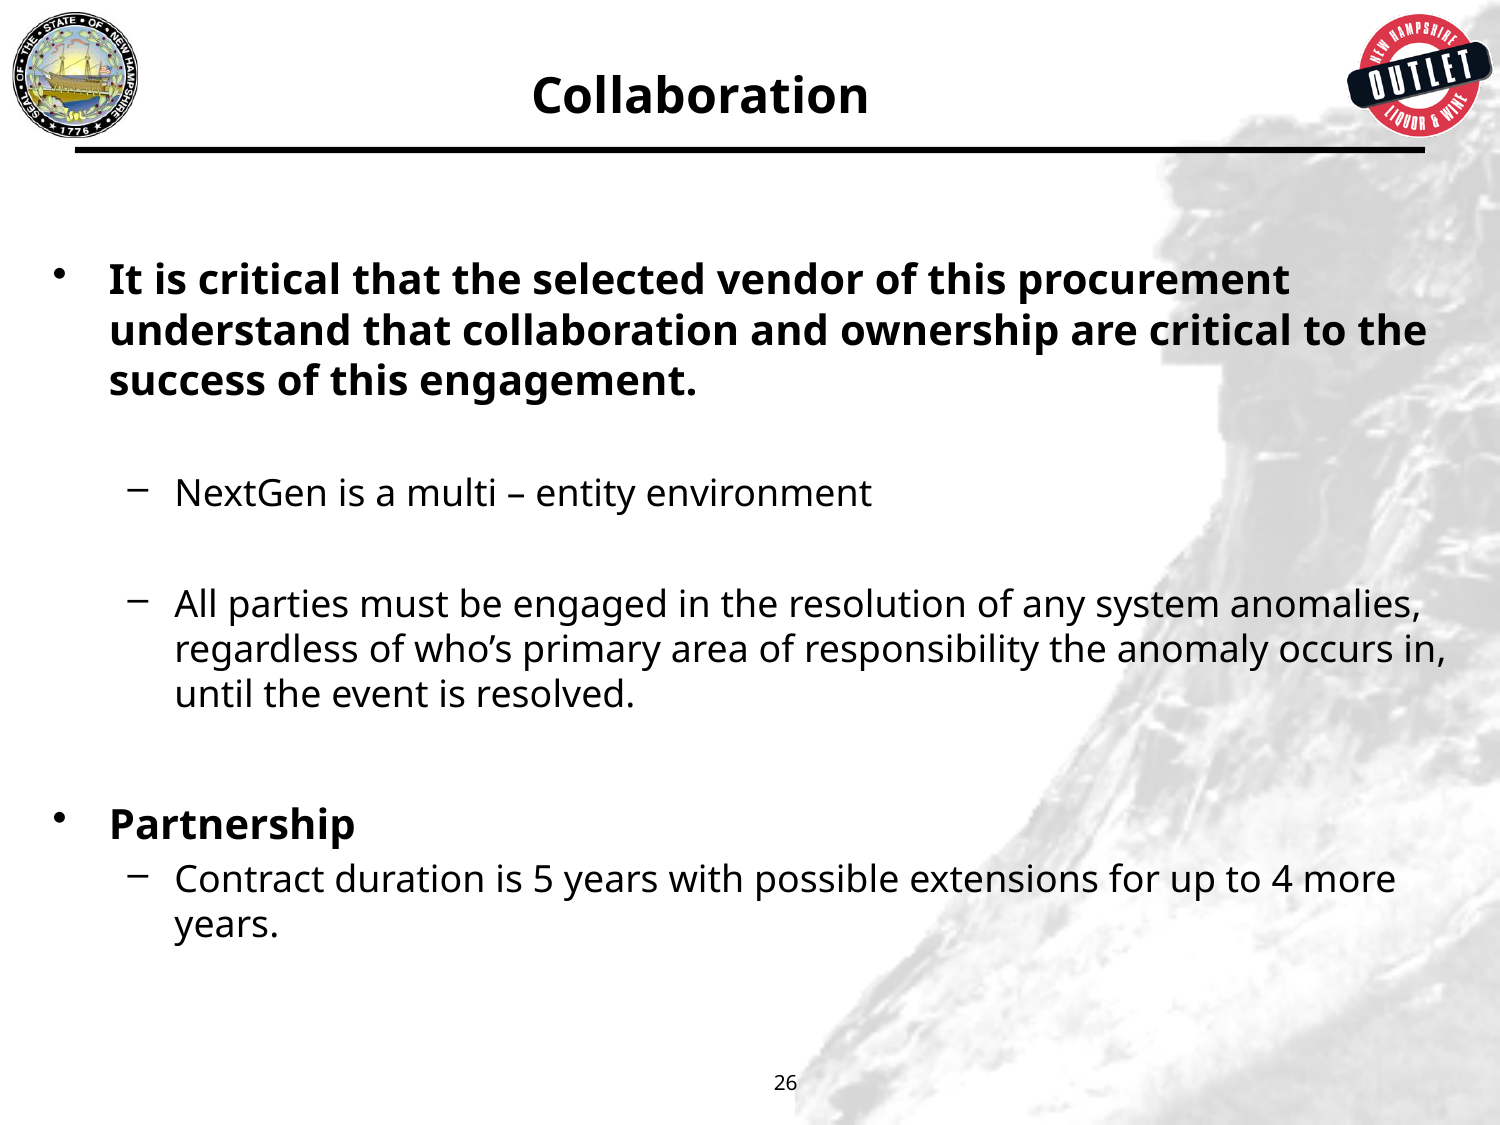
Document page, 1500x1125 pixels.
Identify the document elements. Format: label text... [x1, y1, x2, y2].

picture [1345, 12, 1500, 138]
title Collaboration [137, 50, 1375, 138]
list It is critical that the selected vendor of this procurement understand that collaboration and ownership are critical to the success of this engagement. NextGen is a multi – entity environment All parties must be engaged in the resolution of any system anomalies, regardless of who’s primary area of responsibility the anomaly occurs in, until the event is resolved. Partnership Contract duration is 5 years with possible extensions for up to 4 more years. [37, 187, 1475, 1050]
picture [12, 12, 138, 138]
slide_number 26 [499, 1062, 813, 1101]
